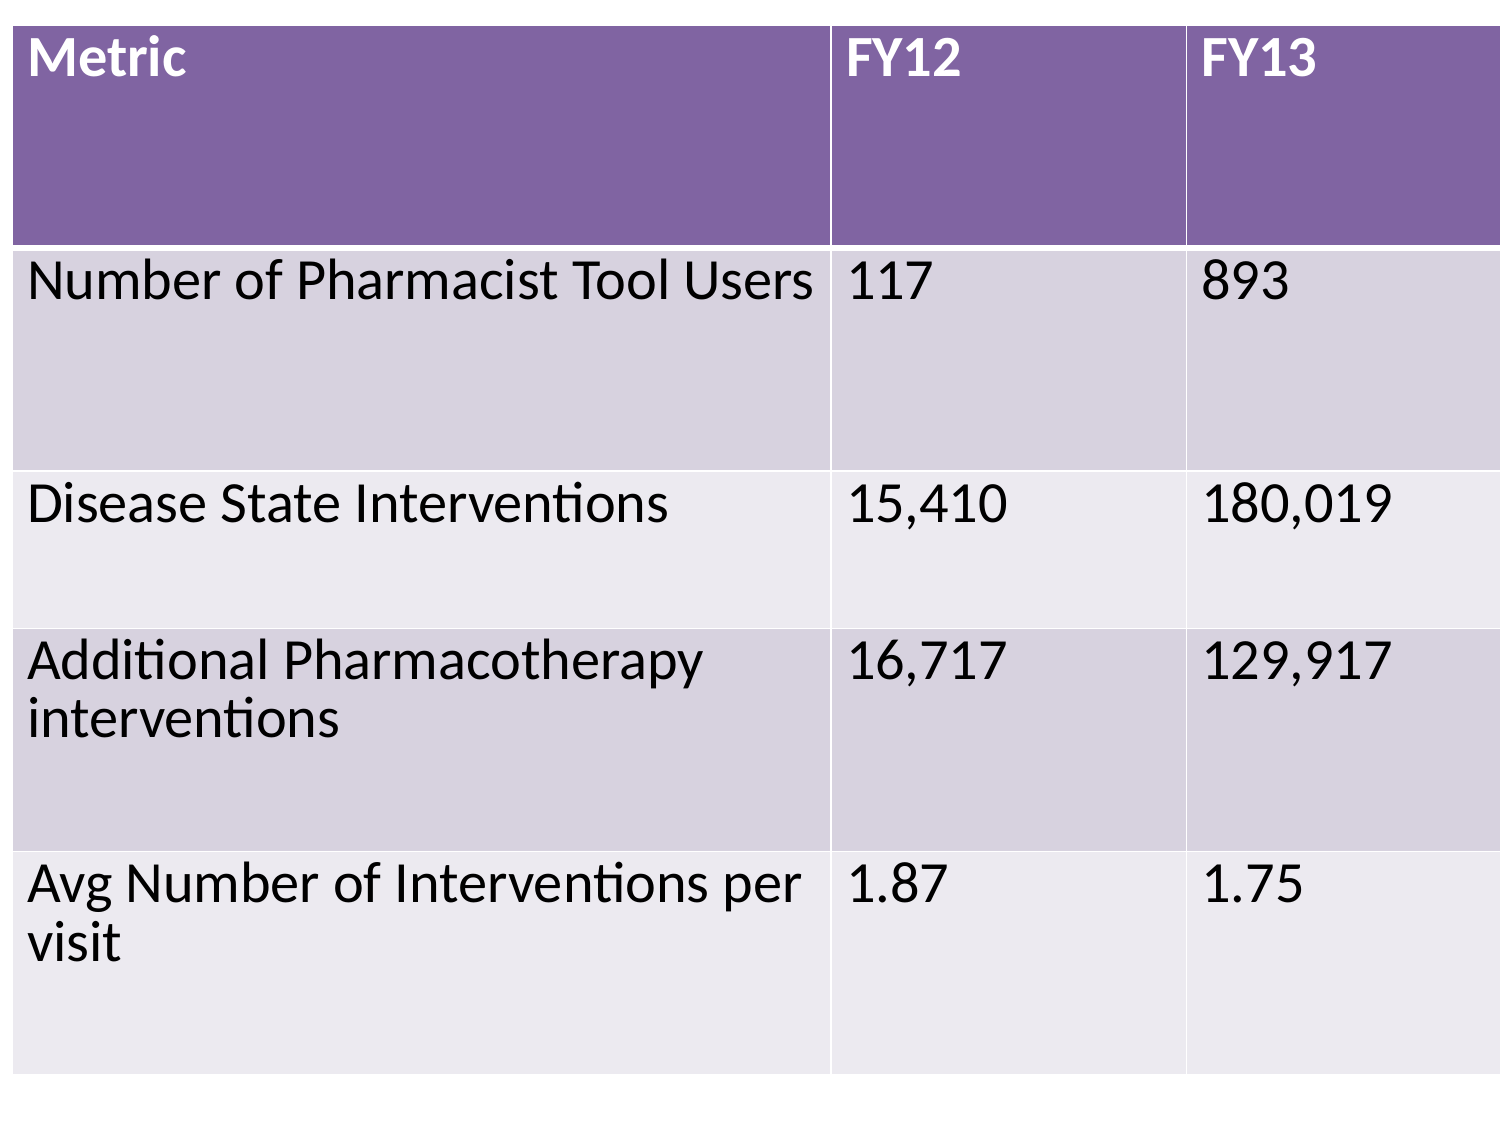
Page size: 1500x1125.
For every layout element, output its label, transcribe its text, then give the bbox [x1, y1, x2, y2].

table_cell 180,019 [1187, 472, 1500, 628]
table_cell 117 [832, 251, 1186, 470]
table_cell 129,917 [1187, 629, 1500, 851]
table_cell Disease State Interventions [13, 472, 830, 628]
table_header Metric [13, 26, 830, 245]
table_cell Additional Pharmacotherapy interventions [13, 629, 830, 851]
table_cell Avg Number of Interventions per visit [13, 852, 830, 1074]
table_header FY12 [832, 26, 1186, 245]
table_header FY13 [1187, 26, 1500, 245]
table_cell 1.87 [832, 852, 1186, 1074]
table_cell 16,717 [832, 629, 1186, 851]
table_cell 893 [1187, 251, 1500, 470]
table_cell Number of Pharmacist Tool Users [13, 251, 830, 470]
table_cell 1.75 [1187, 852, 1500, 1074]
table_cell 15,410 [832, 472, 1186, 628]
